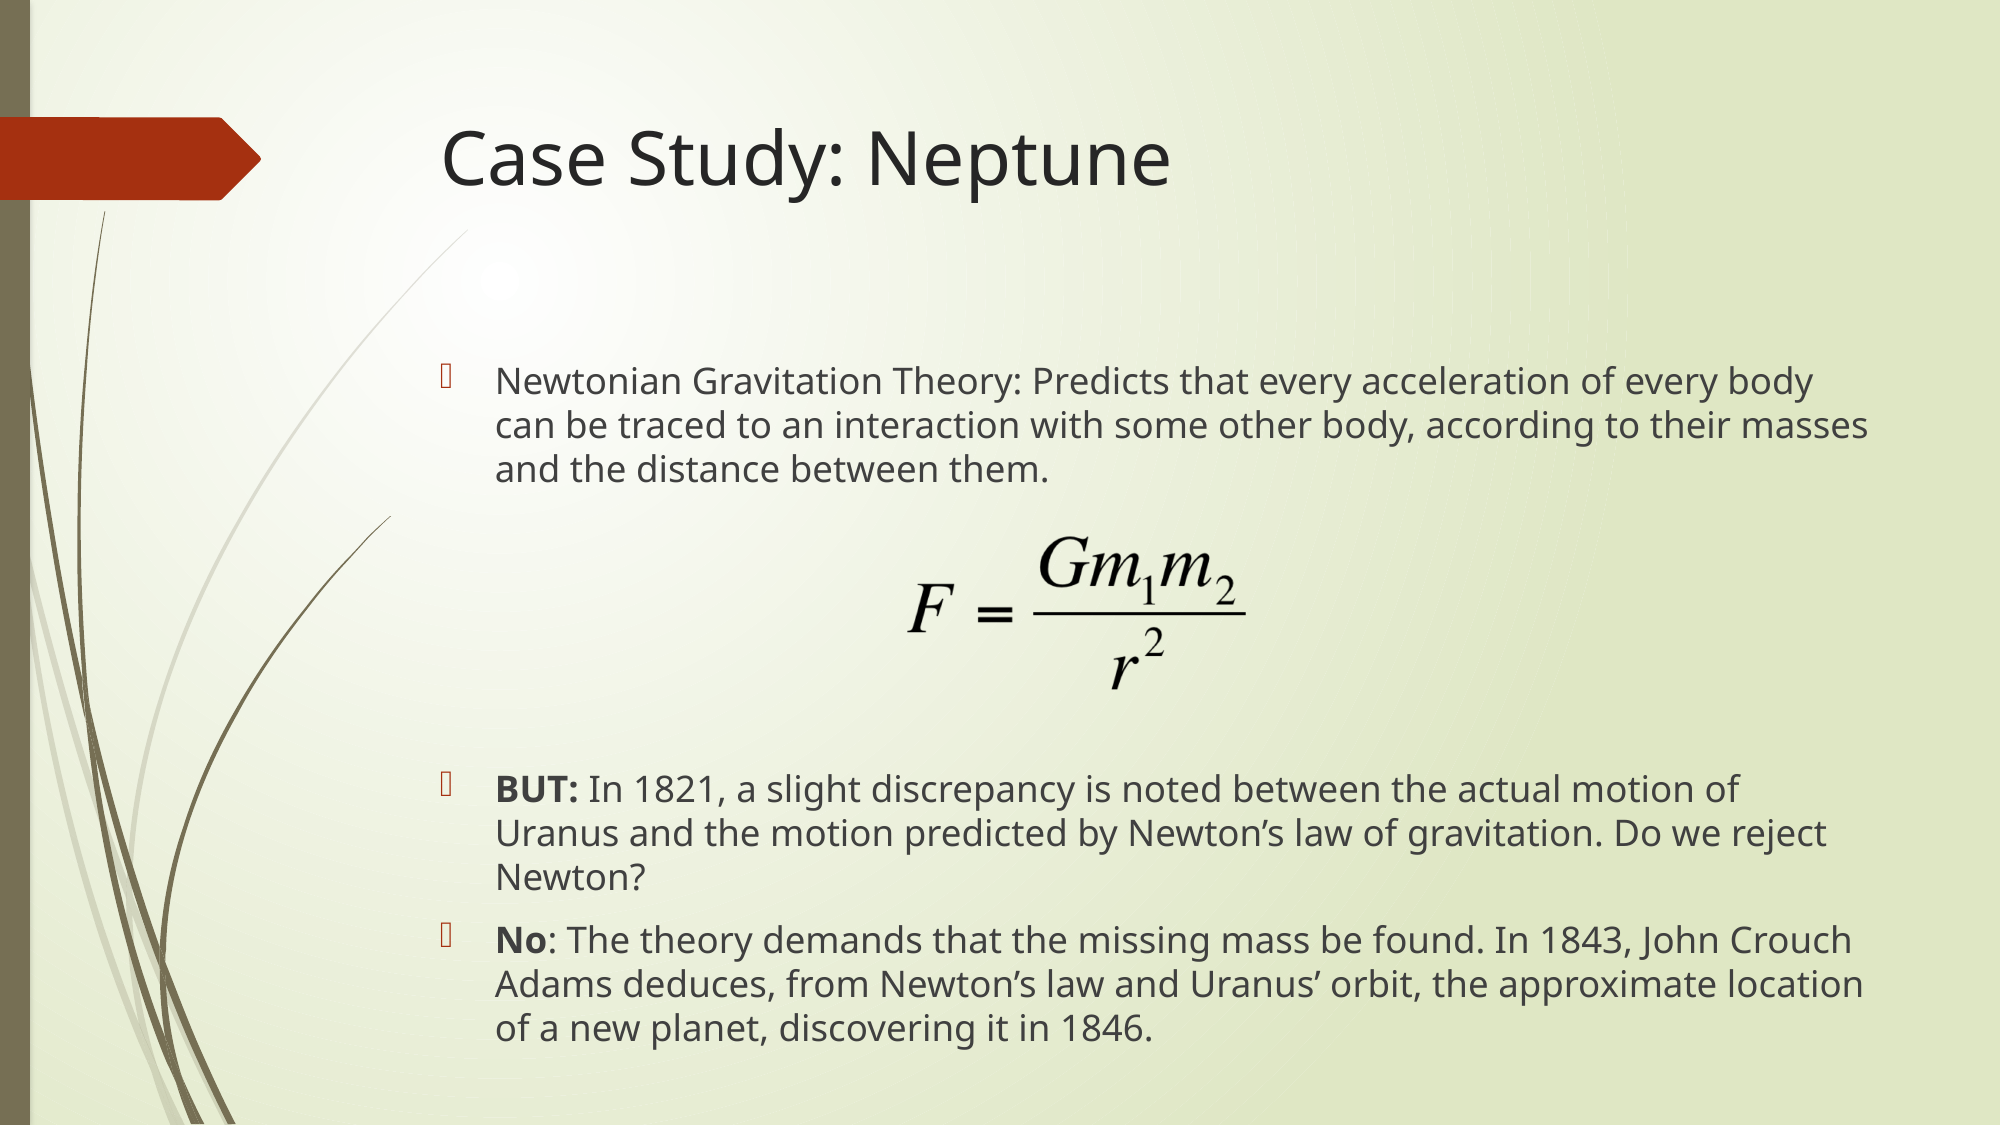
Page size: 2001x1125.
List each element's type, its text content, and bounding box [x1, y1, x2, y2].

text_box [894, 521, 1257, 700]
title Case Study: Neptune [425, 102, 1888, 313]
list Newtonian Gravitation Theory: Predicts that every acceleration of every body can be traced to an interaction with some other body, according to their masses and the distance between them. BUT: In 1821, a slight discrepancy is noted between the actual motion of Uranus and the motion predicted by Newton’s law of gravitation. Do we reject Newton? No: The theory demands that the missing mass be found. In 1843, John Crouch Adams deduces, from Newton’s law and Uranus’ orbit, the approximate location of a new planet, discovering it in 1846. [424, 350, 1888, 1057]
